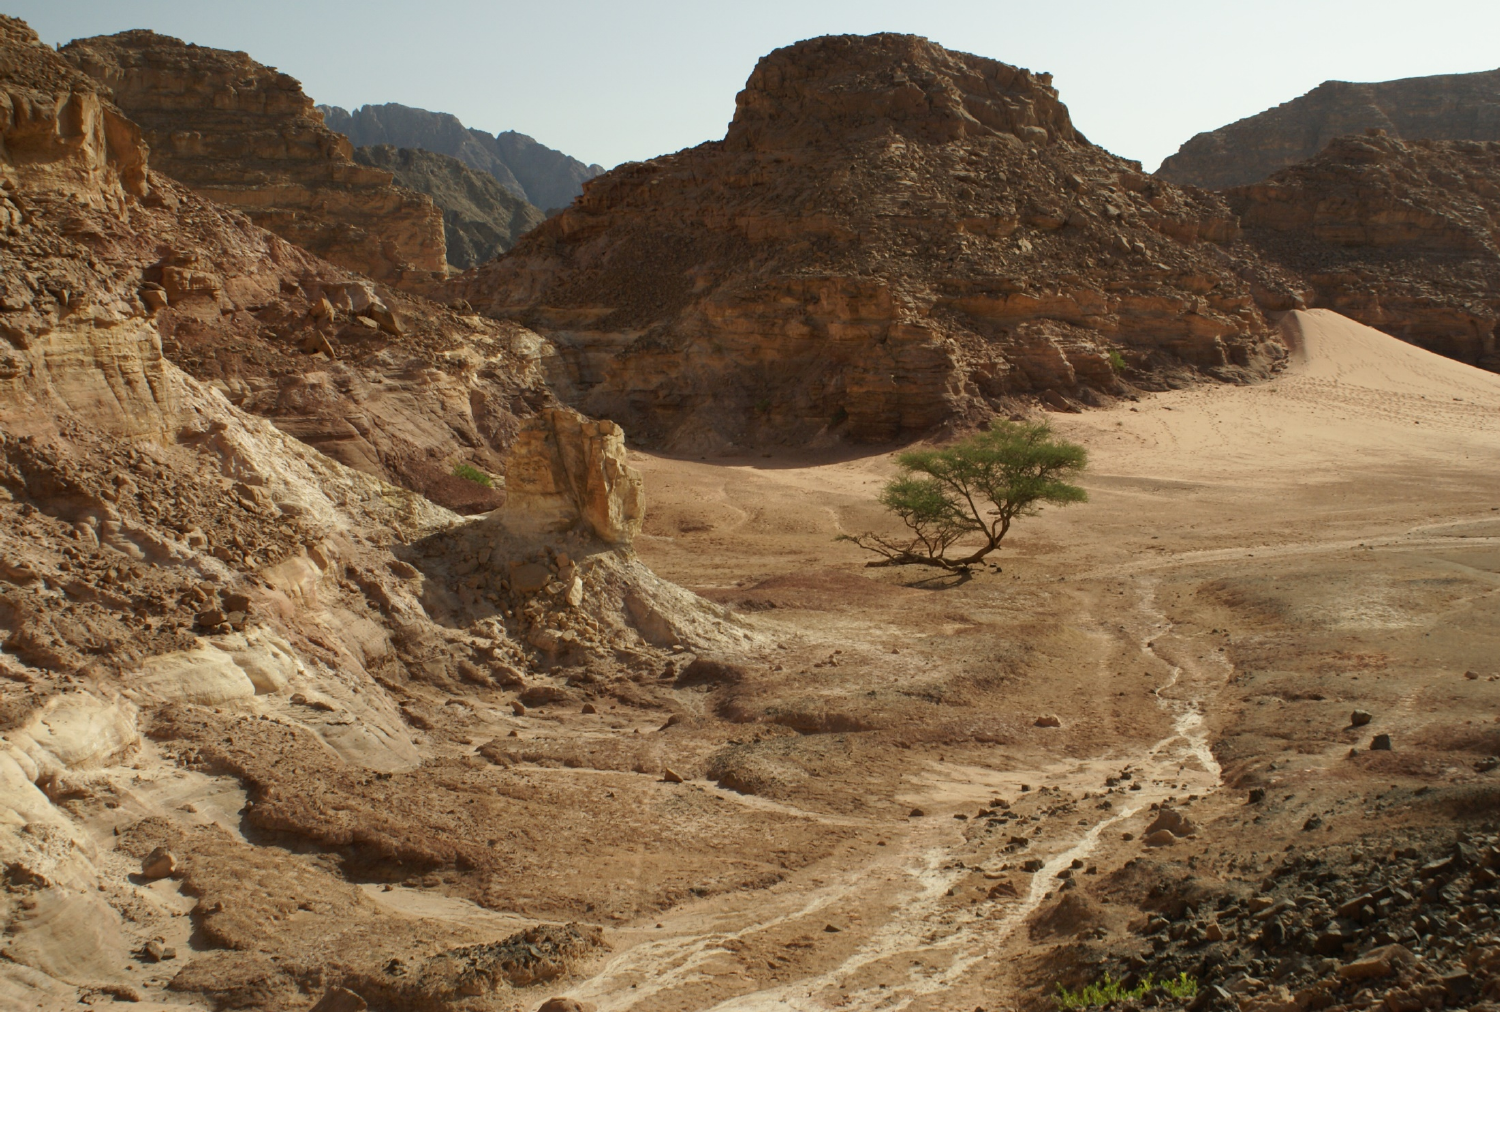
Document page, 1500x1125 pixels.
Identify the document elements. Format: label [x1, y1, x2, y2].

list [0, 0, 1500, 1012]
